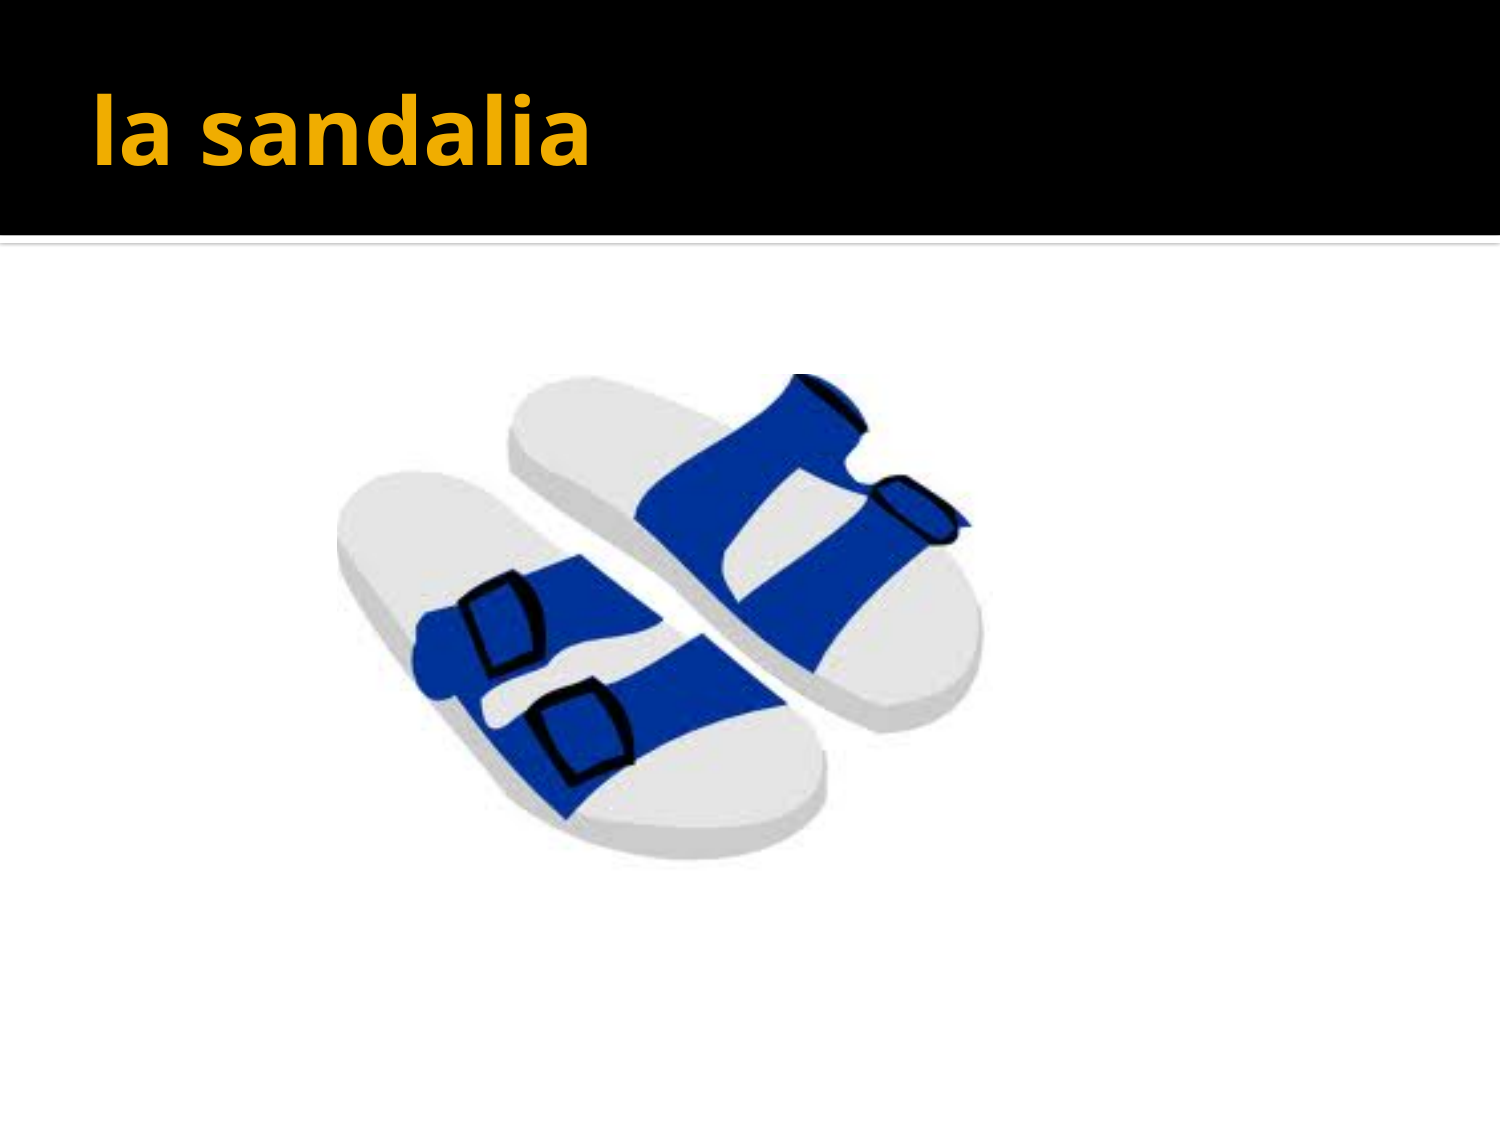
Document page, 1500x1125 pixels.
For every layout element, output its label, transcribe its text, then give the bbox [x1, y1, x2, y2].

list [337, 374, 993, 880]
title la sandalia [75, 25, 1425, 231]
